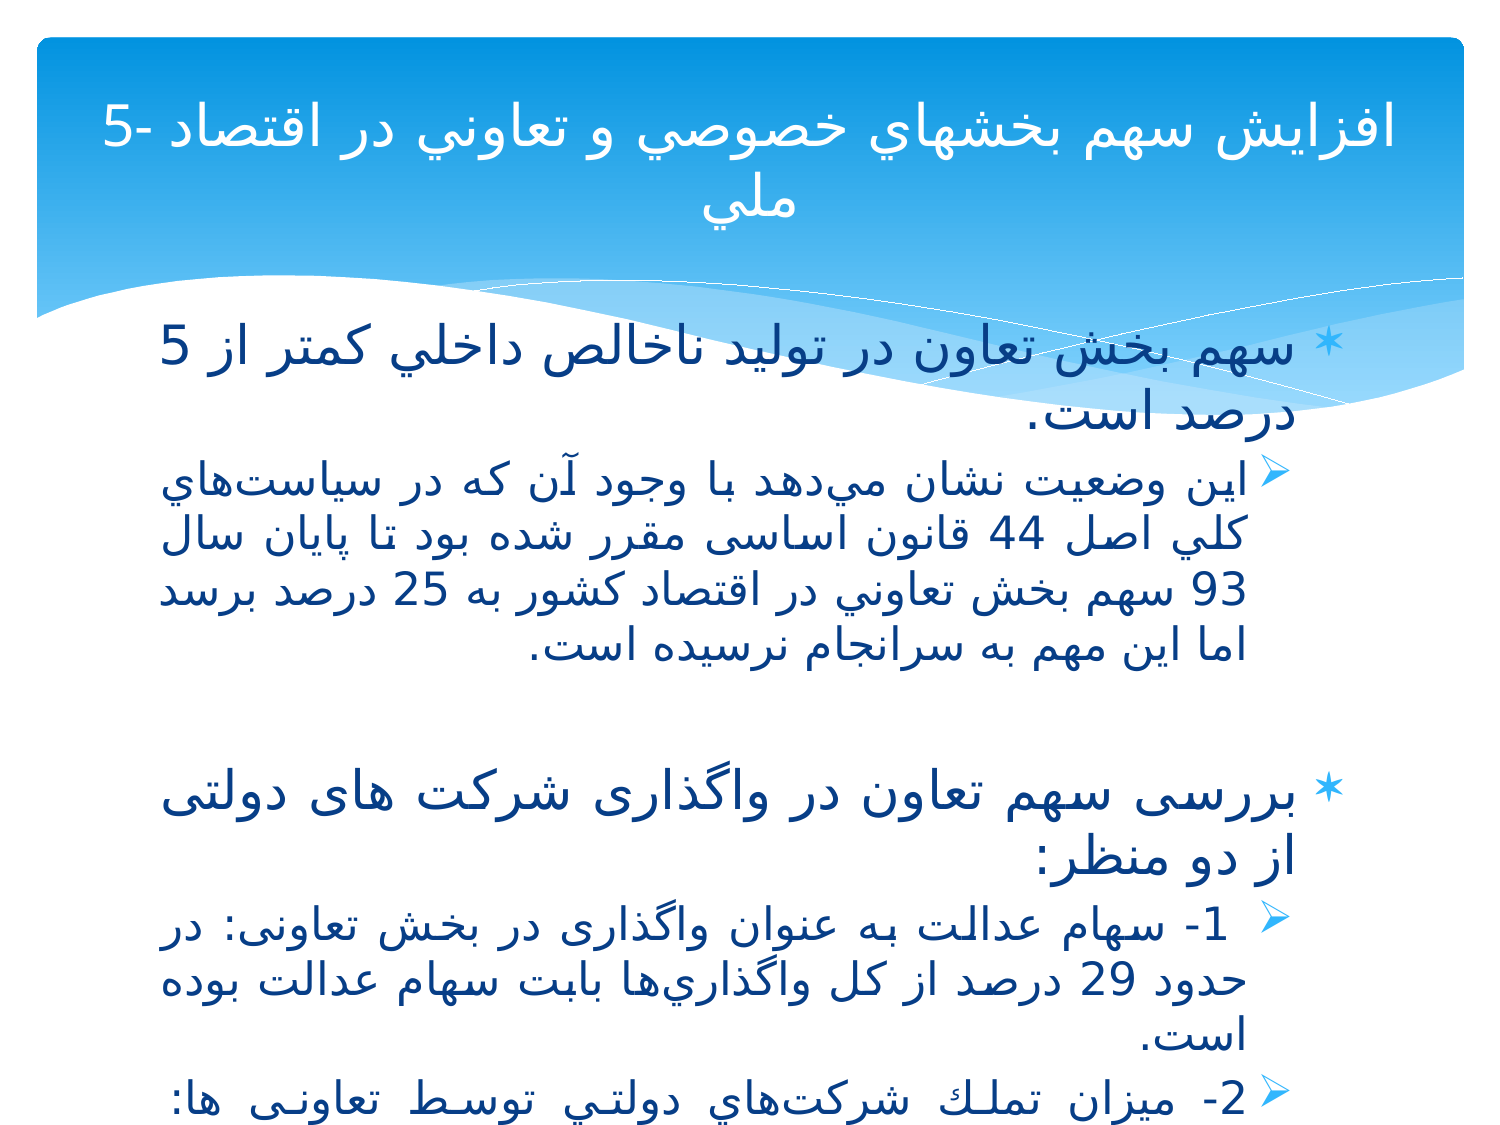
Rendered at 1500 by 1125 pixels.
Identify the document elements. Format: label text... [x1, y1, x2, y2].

title 5- افزايش سهم بخشهاي خصوصي و تعاوني در اقتصاد ملي [75, 55, 1425, 261]
list سهم بخش تعاون در توليد ناخالص داخلي كمتر از 5 درصد است. اين وضعيت نشان مي‌دهد با وجود آن که در سياست‌هاي كلي اصل 44 قانون اساسی مقرر شده بود تا پايان سال 93 سهم بخش تعاوني در اقتصاد كشور به 25 درصد برسد اما اين مهم به سرانجام نرسيده است. بررسی سهم تعاون در واگذاری شرکت های دولتی از دو منظر: 1- سهام عدالت به عنوان واگذاری در بخش تعاونی: در حدود 29 درصد از كل واگذاري‌ها بابت سهام عدالت بوده است. 2- میزان تملك شركت‌هاي دولتي توسط تعاونی ها: بررسی ها نشان مي‌دهد عملاً سهم اين بخش بسيار ناچيز بوده است. [143, 302, 1359, 965]
